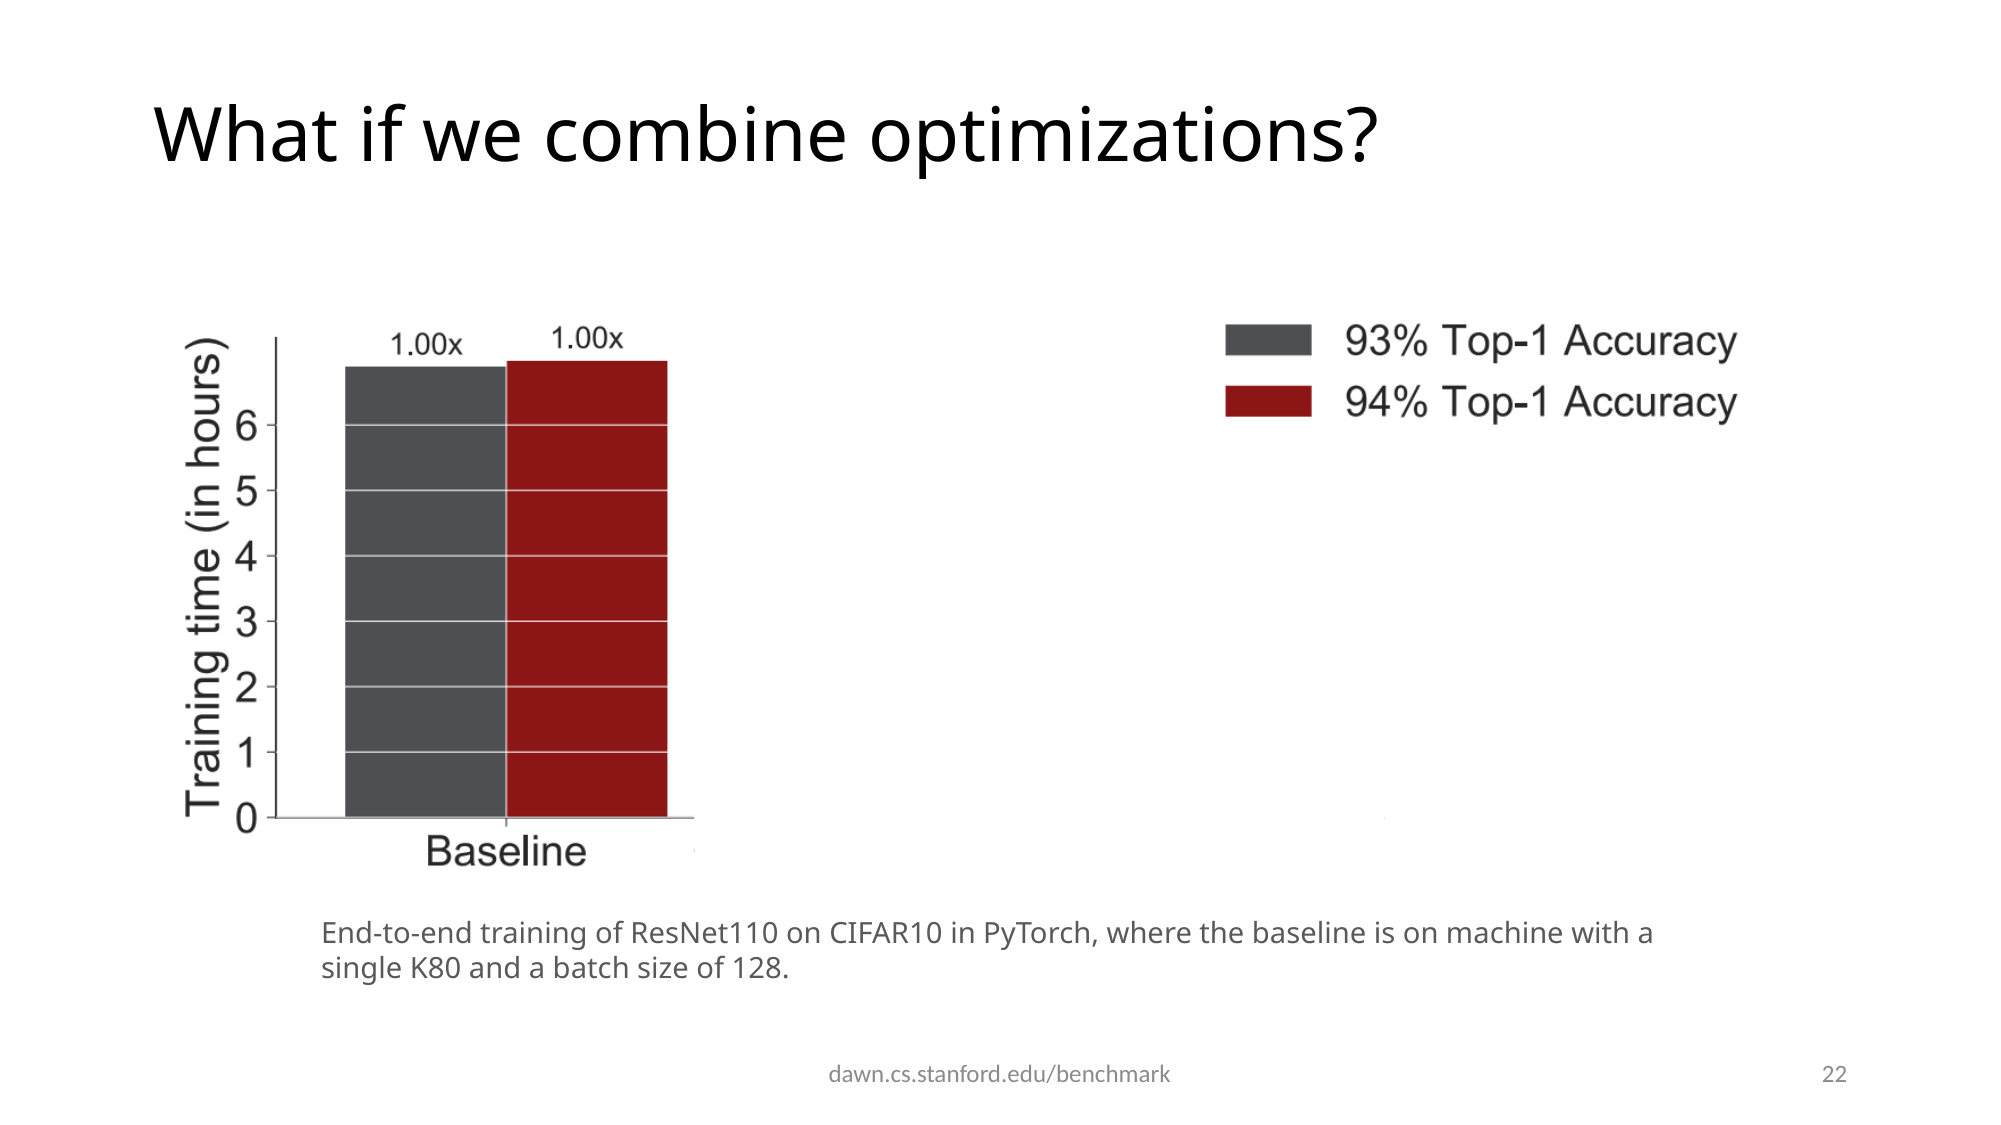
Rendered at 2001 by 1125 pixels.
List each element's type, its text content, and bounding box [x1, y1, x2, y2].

slide_number 22 [1412, 1042, 1863, 1103]
text_box End-to-end training of ResNet110 on CIFAR10 in PyTorch, where the baseline is on machine with a single K80 and a batch size of 128. [306, 907, 1694, 992]
picture [174, 296, 1825, 883]
text_box What if we combine optimizations? [138, 79, 1395, 185]
footer dawn.cs.stanford.edu/benchmark [662, 1042, 1338, 1103]
